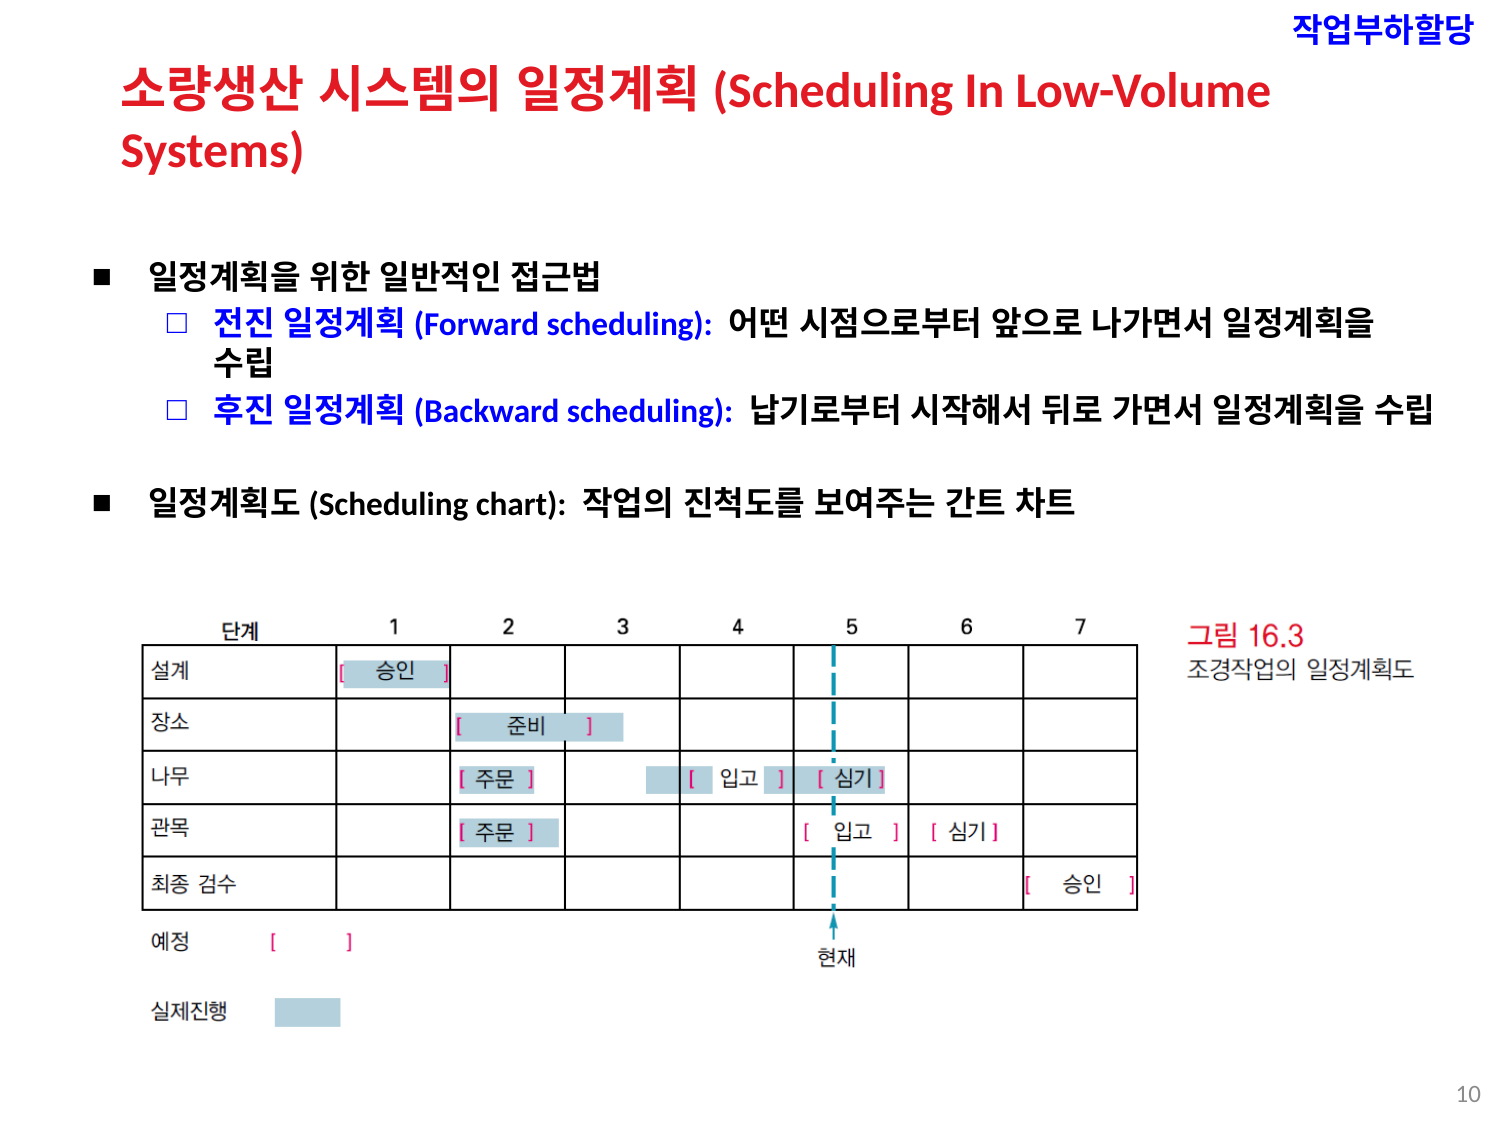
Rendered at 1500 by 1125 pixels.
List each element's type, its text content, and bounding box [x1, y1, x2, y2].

list 일정계획을 위한 일반적인 접근법 전진 일정계획(Forward scheduling): 어떤 시점으로부터 앞으로 나가면서 일정계획을 수립 후진 일정계획(Backward scheduling): 납기로부터 시작해서 뒤로 가면서 일정계획을 수립 일정계획도(Scheduling chart): 작업의 진척도를 보여주는 간트 차트 [91, 255, 1440, 1063]
picture [119, 602, 1417, 1032]
list 소량생산 시스템의 일정계획(Scheduling In Low-Volume Systems) [120, 35, 1316, 199]
slide_number 10 [1103, 1062, 1497, 1123]
text_box 작업부하할당 [1277, 1, 1491, 56]
